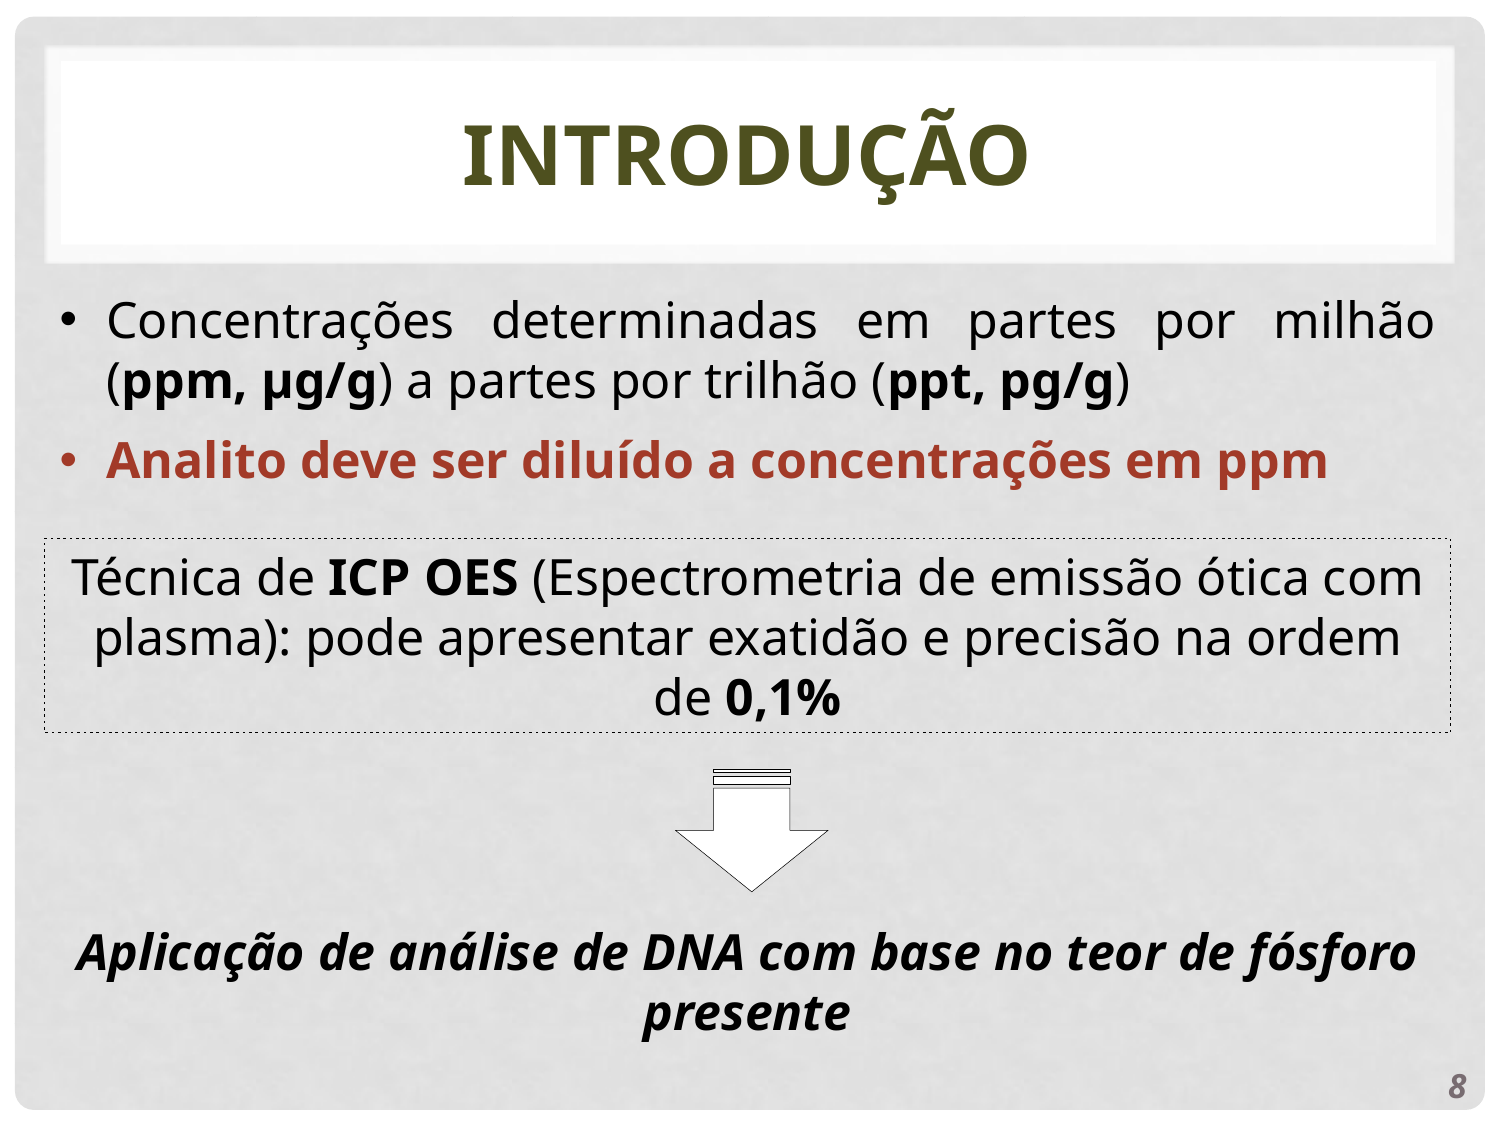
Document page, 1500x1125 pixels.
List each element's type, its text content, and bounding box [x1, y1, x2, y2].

title INTRODUÇÃO [69, 66, 1425, 238]
text_box Concentrações determinadas em partes por milhão (ppm, μg/g) a partes por trilhão (ppt, pg/g) Analito deve ser diluído a concentrações em ppm [44, 280, 1451, 497]
text_box [673, 767, 831, 894]
text_box Aplicação de análise de DNA com base no teor de fósforo presente [44, 913, 1451, 1048]
text_box Técnica de ICP OES (Espectrometria de emissão ótica com plasma): pode apresentar exatidão e precisão na ordem de 0,1% [44, 538, 1451, 733]
text_box 8 [1433, 1058, 1482, 1113]
